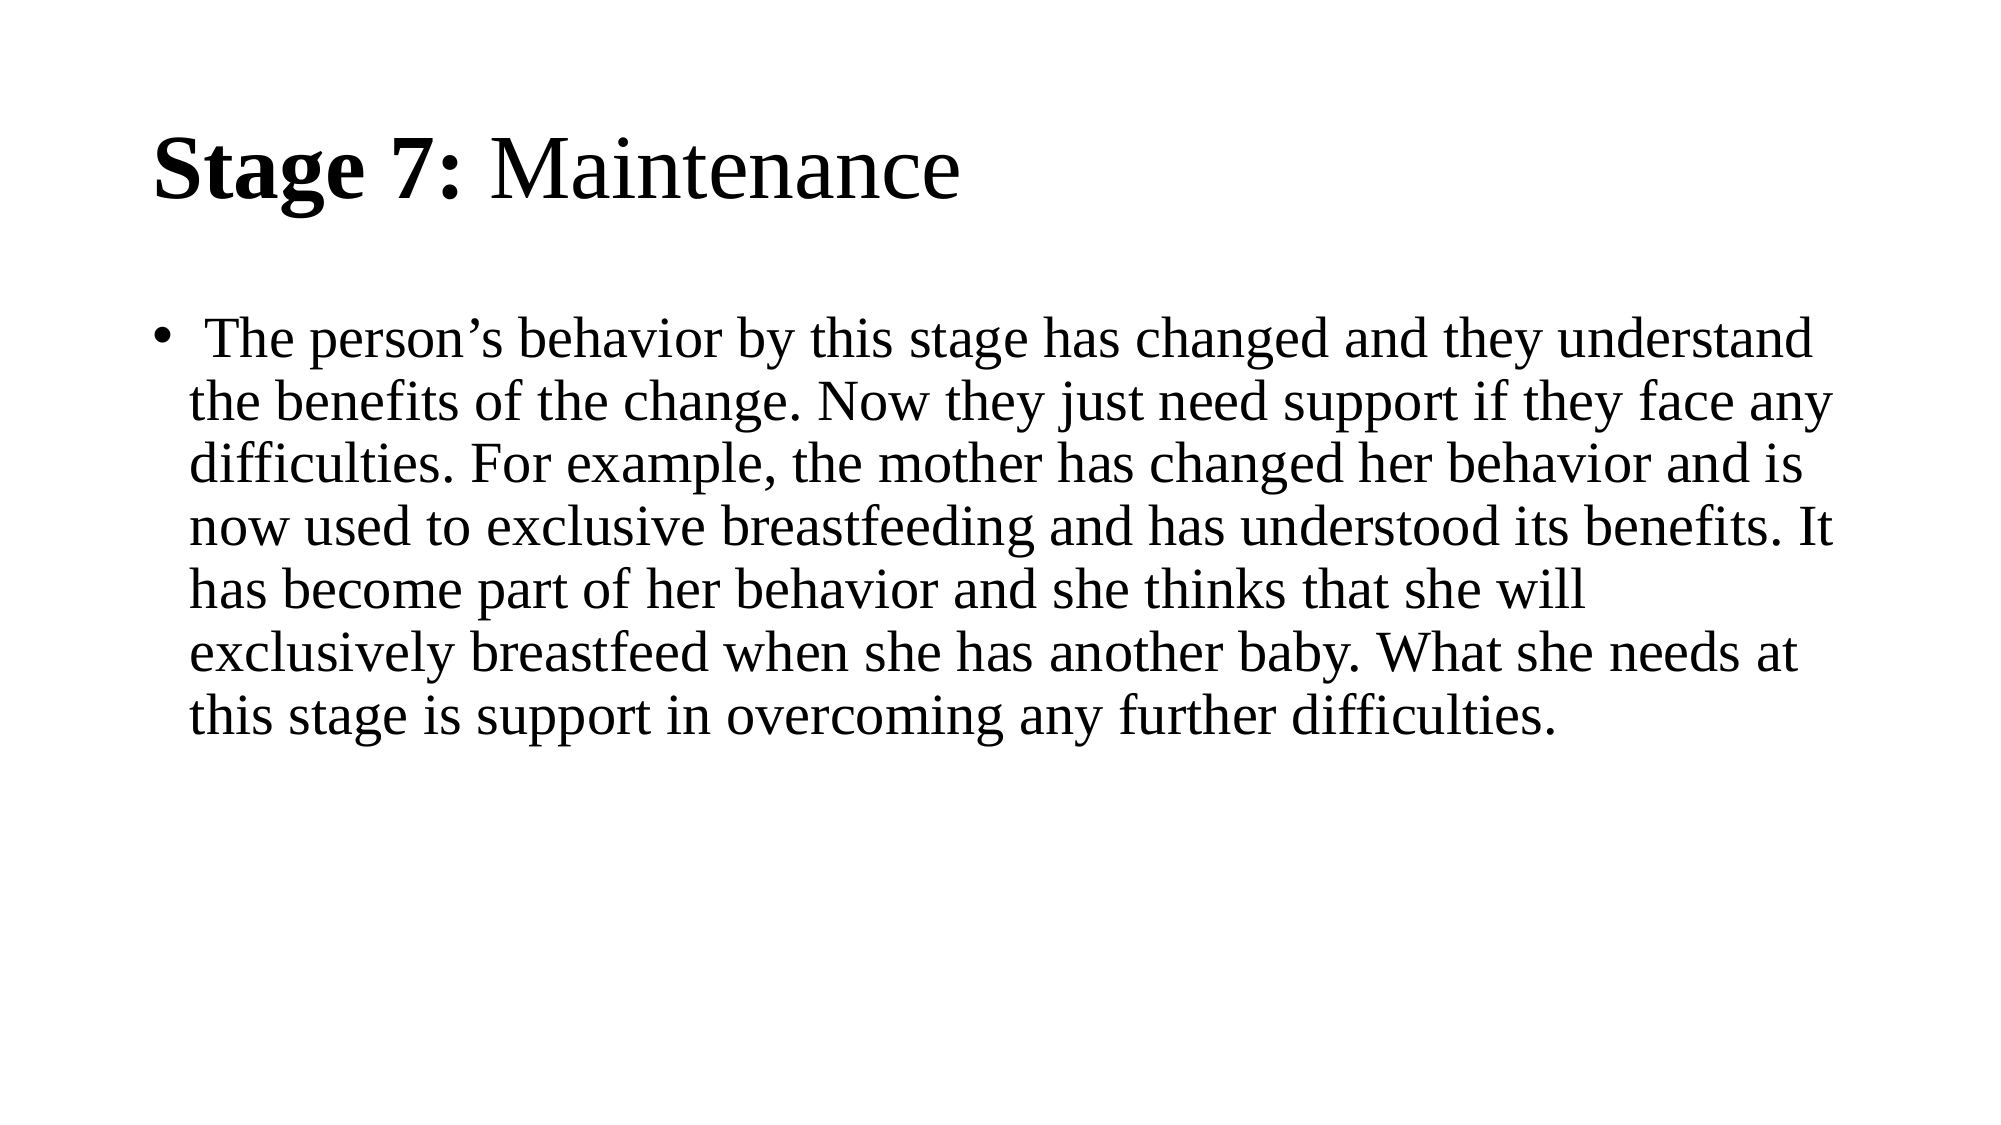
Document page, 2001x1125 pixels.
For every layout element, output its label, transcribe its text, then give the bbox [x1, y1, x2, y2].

title Stage 7: Maintenance [137, 59, 1863, 278]
list The person’s behavior by this stage has changed and they understand the benefits of the change. Now they just need support if they face any difficulties. For example, the mother has changed her behavior and is now used to exclusive breastfeeding and has understood its benefits. It has become part of her behavior and she thinks that she will exclusively breastfeed when she has another baby. What she needs at this stage is support in overcoming any further difficulties. [137, 299, 1863, 1014]
